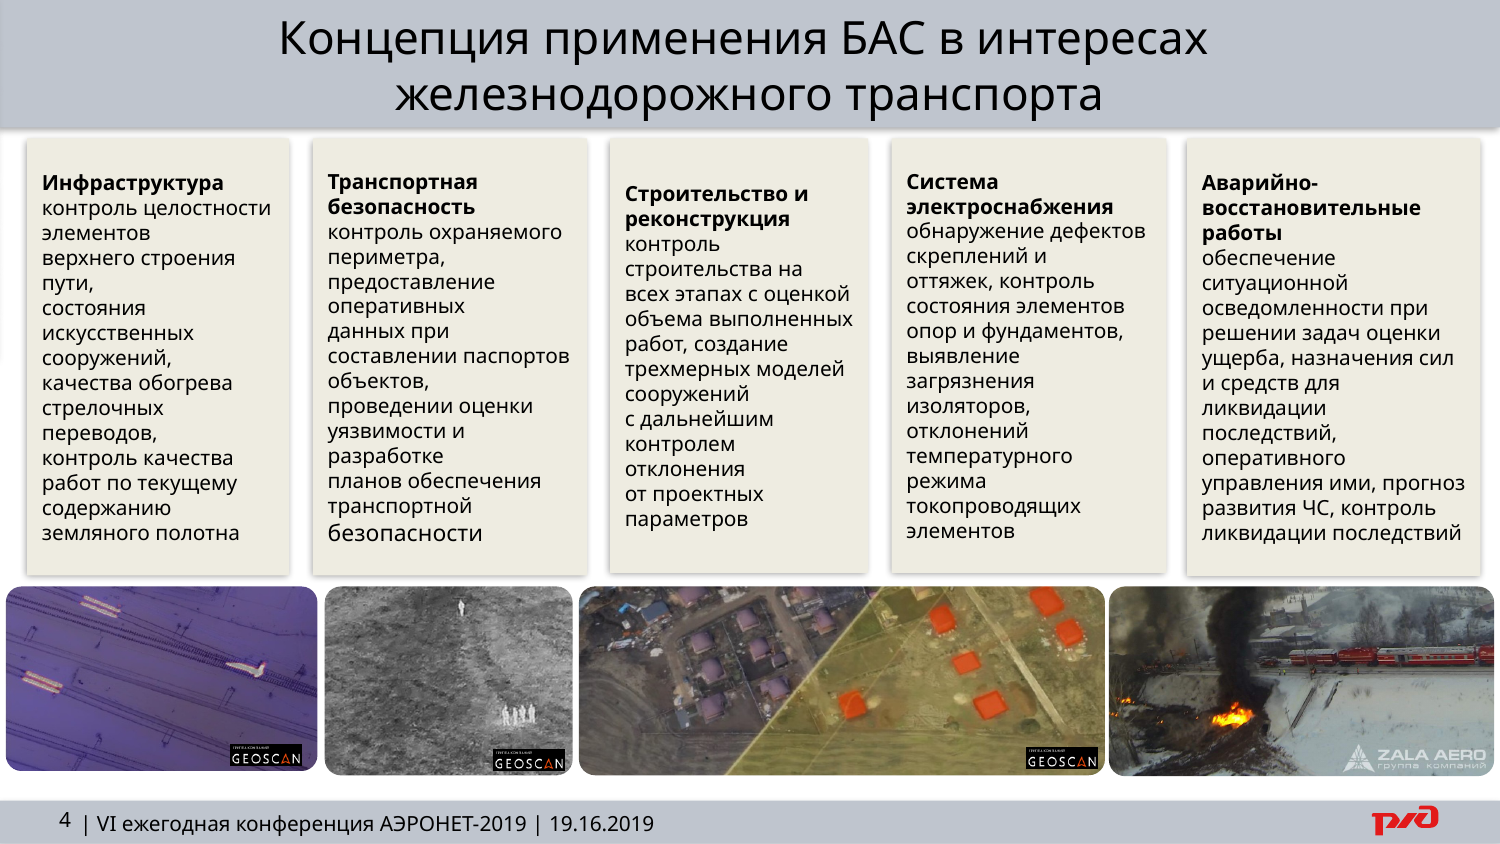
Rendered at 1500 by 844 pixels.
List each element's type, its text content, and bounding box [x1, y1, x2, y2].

picture [324, 586, 573, 776]
text_box Транспортная безопасность контроль охраняемого периметра, предоставление оперативных данных при составлении паспортов объектов, проведении оценки уязвимости и разработке планов обеспечения транспортной безопасности [312, 138, 588, 576]
picture [5, 586, 318, 772]
text_box Аварийно-восстановительные работы обеспечение ситуационной осведомленности при решении задач оценки ущерба, назначения сил и средств для ликвидации последствий, оперативного управления ими, прогноз развития ЧС, контроль ликвидации последствий [1186, 138, 1481, 577]
picture [1108, 586, 1495, 777]
title Концепция применения БАС в интересах железнодорожного транспорта [0, 1, 1500, 127]
text_box Система электроснабжения обнаружение дефектов скреплений и оттяжек, контроль состояния элементов опор и фундаментов, выявление загрязнения изоляторов, отклонений температурного режима токопроводящих элементов [891, 138, 1167, 574]
text_box Инфраструктура контроль целостности элементов верхнего строения пути, состояния искусственных сооружений, качества обогрева стрелочных переводов, контроль качества работ по текущему содержанию земляного полотна [26, 138, 290, 576]
text_box Строительство и реконструкция контроль строительства на всех этапах с оценкой объема выполненных работ, создание трехмерных моделей сооружений с дальнейшим контролем отклонения от проектных параметров [609, 138, 869, 574]
picture [578, 586, 1106, 776]
